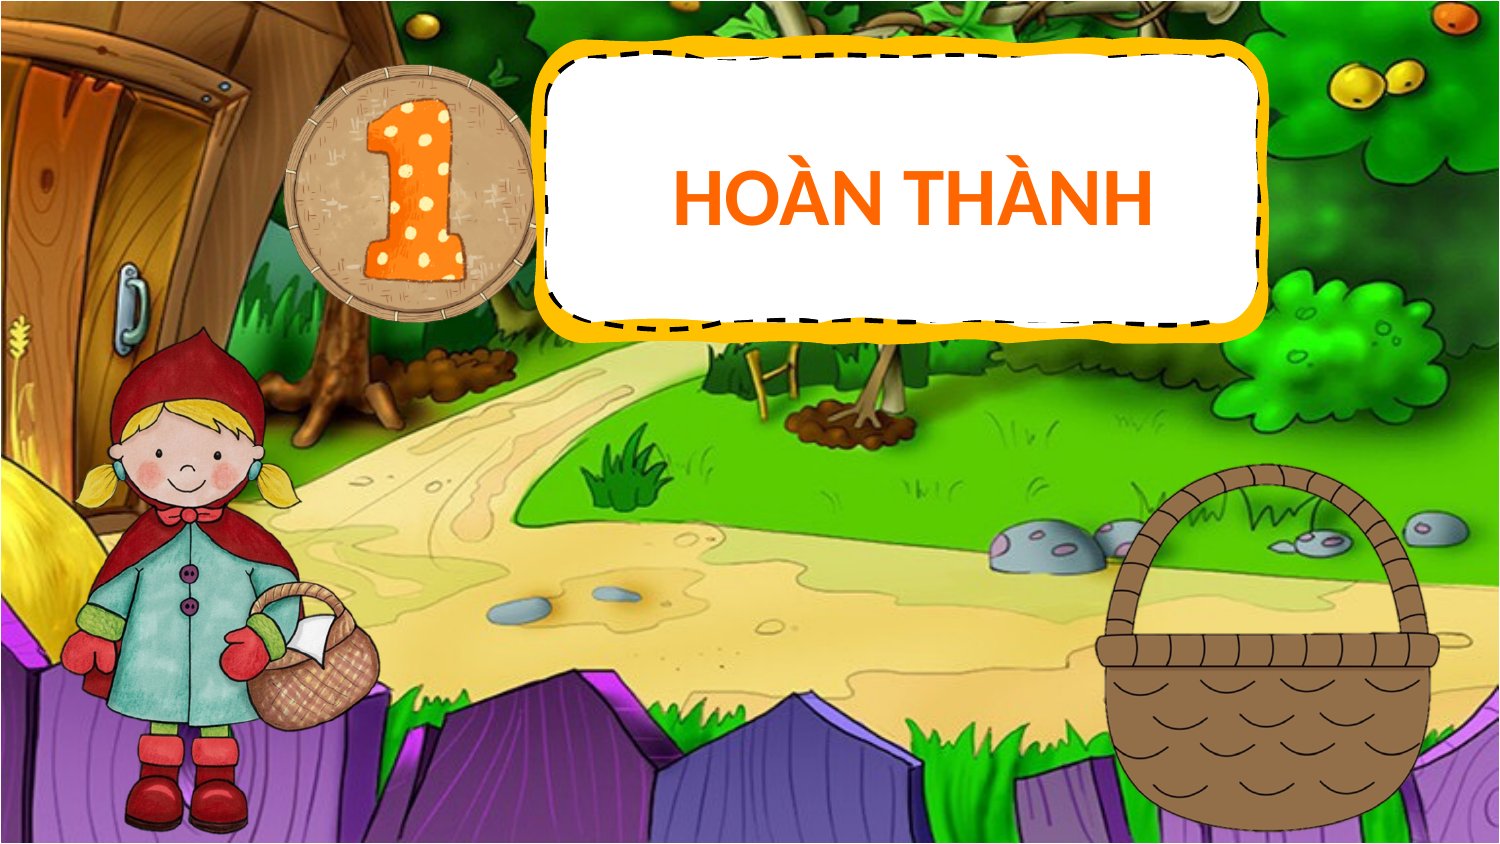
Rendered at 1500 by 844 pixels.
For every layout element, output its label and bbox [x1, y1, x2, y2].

text_box [533, 39, 1269, 344]
picture [1, 0, 1499, 844]
